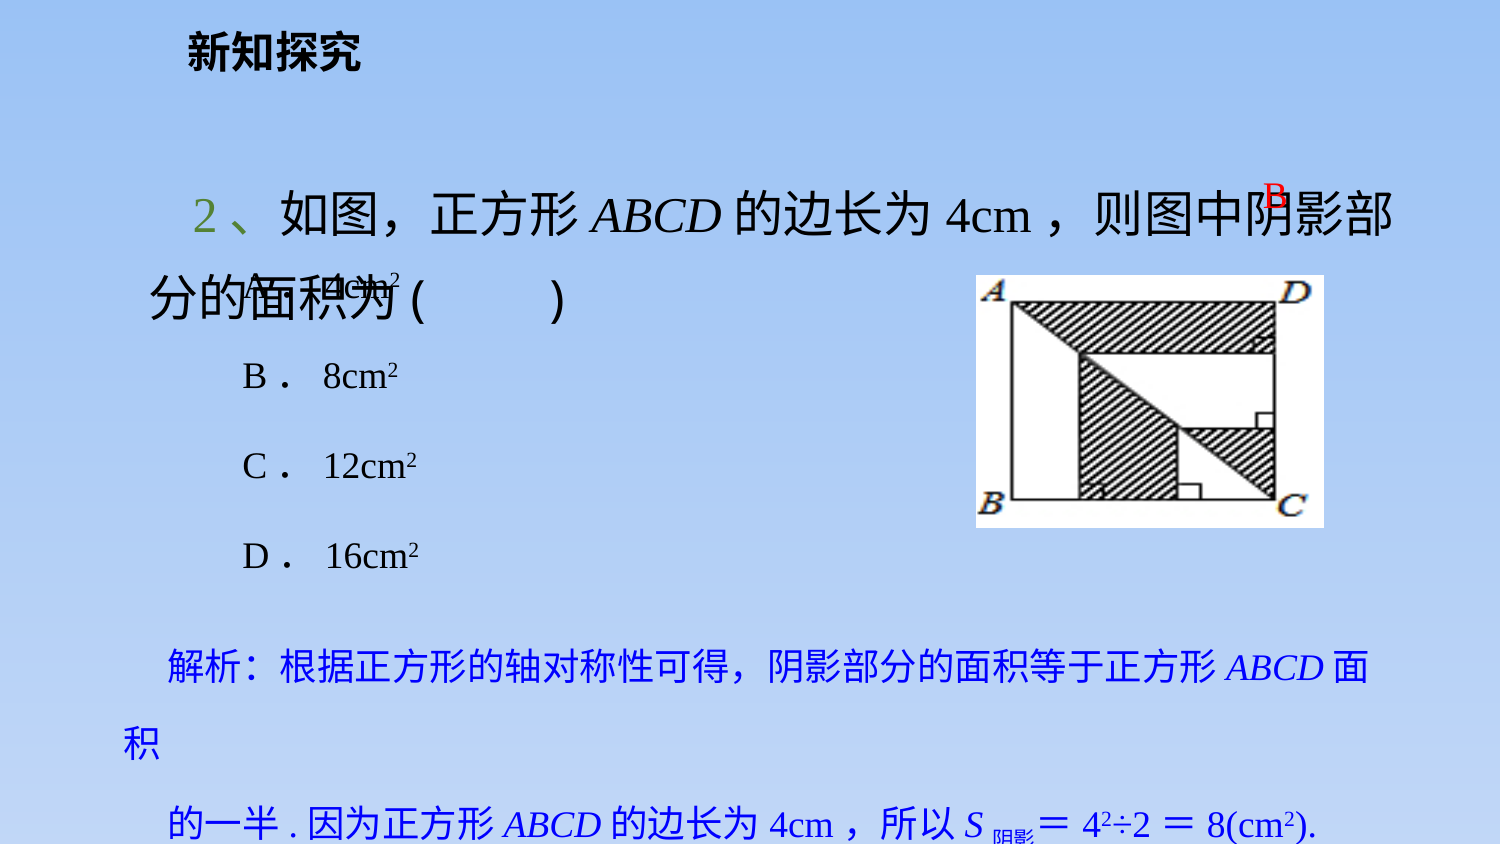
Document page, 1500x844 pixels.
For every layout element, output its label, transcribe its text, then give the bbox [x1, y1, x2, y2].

text_box 新知探究 [176, 19, 417, 83]
text_box 2、如图，正方形ABCD的边长为4cm，则图中阴影部分的面积为( ) [137, 152, 1436, 332]
text_box B [1251, 165, 1300, 222]
text_box A．4cm2 B．8cm2 C．12cm2 D．16cm2 [231, 210, 1065, 583]
picture [975, 275, 1324, 528]
text_box 解析：根据正方形的轴对称性可得，阴影部分的面积等于正方形ABCD面积 的一半.因为正方形ABCD的边长为4cm，所以S阴影＝42÷2＝8(cm2). [112, 606, 1408, 844]
